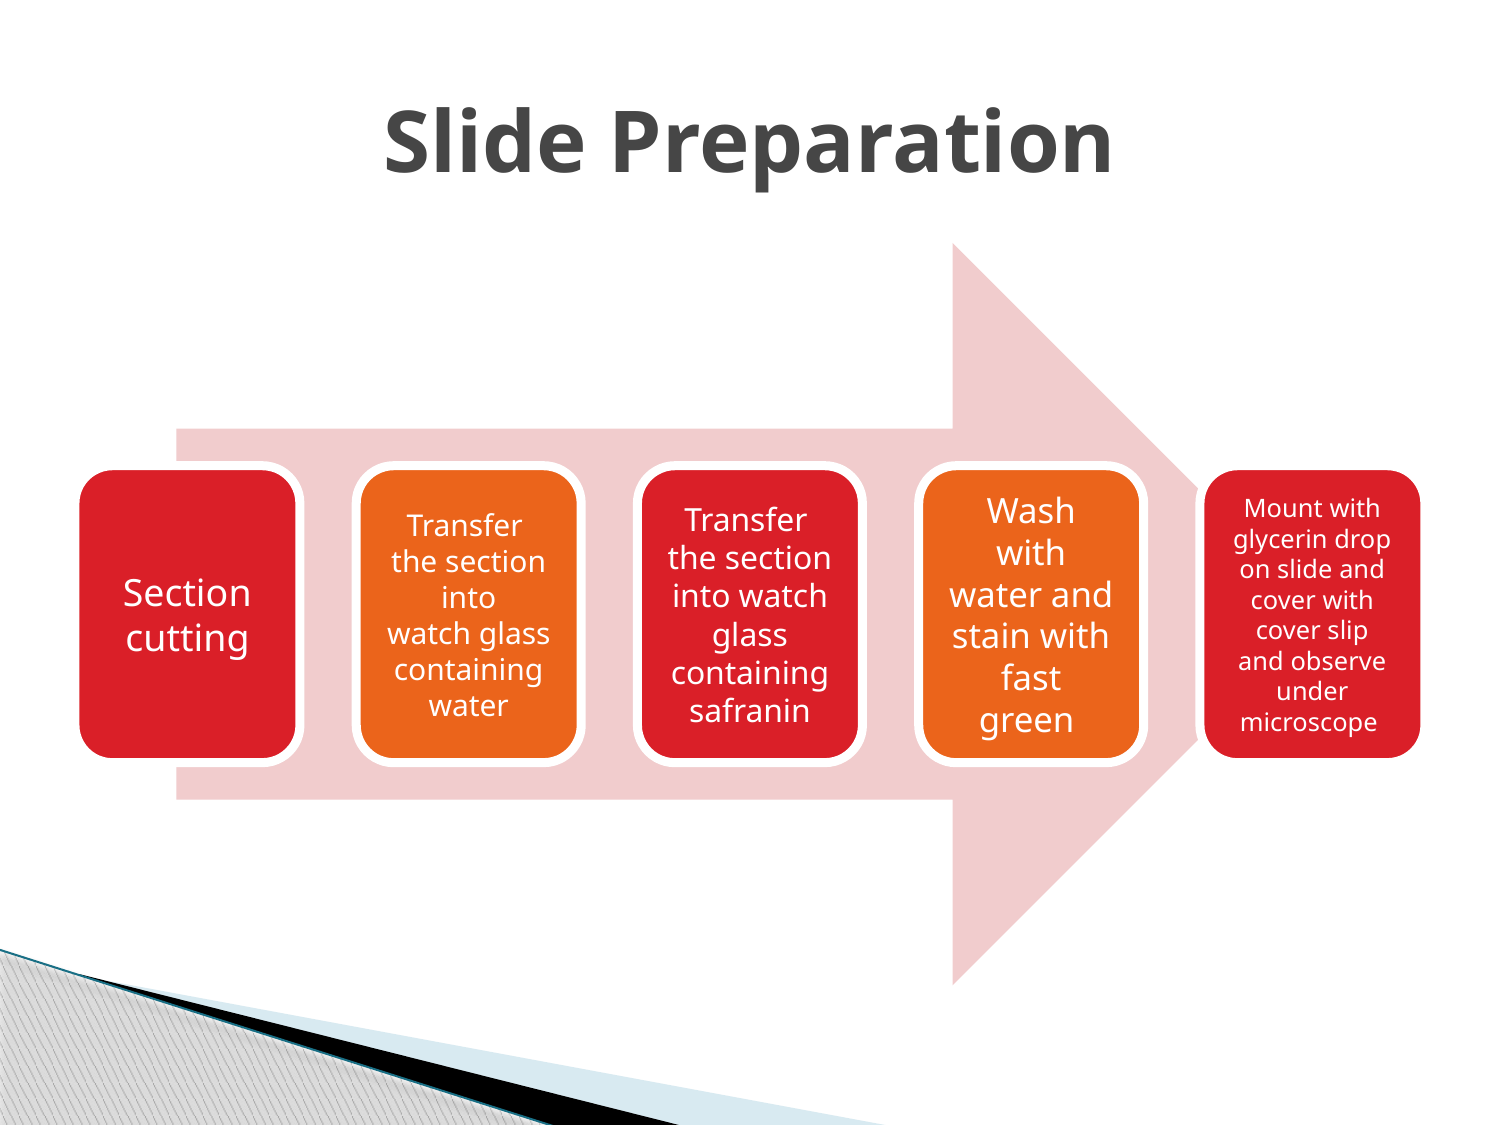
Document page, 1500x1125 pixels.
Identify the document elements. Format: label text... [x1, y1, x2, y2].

title Slide Preparation [75, 45, 1425, 233]
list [74, 242, 1426, 986]
